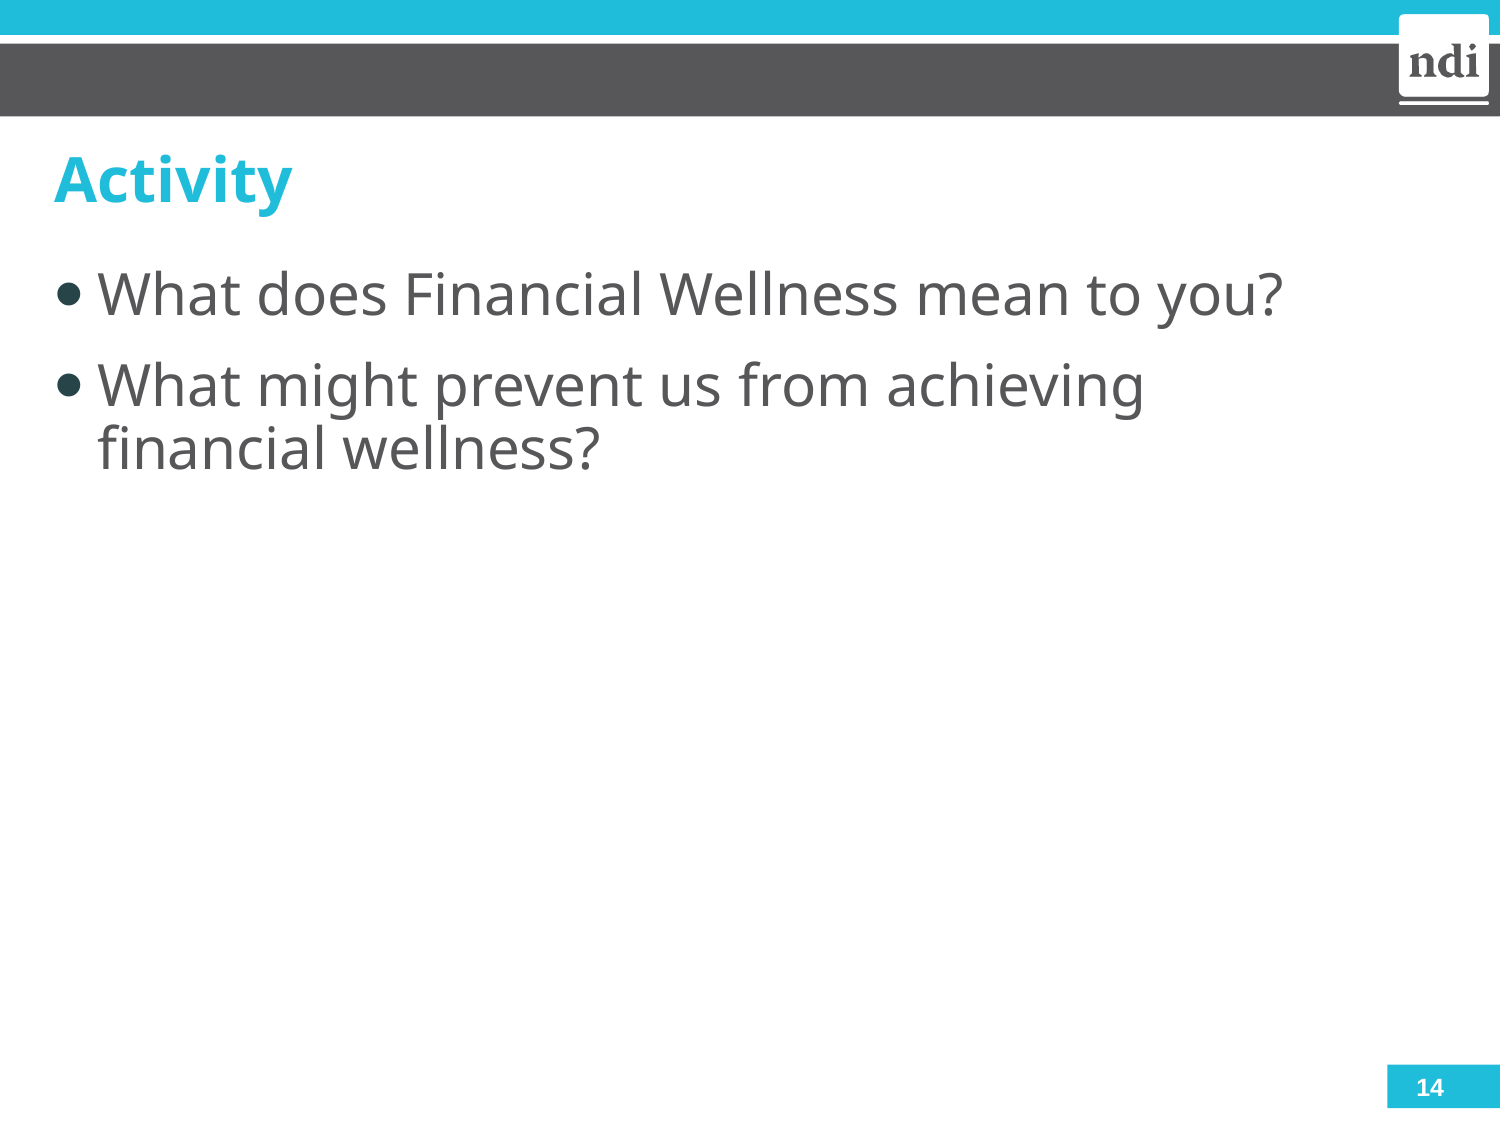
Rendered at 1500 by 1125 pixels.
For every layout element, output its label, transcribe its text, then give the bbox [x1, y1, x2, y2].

title Activity [39, 129, 1454, 235]
picture [1387, 8, 1500, 110]
slide_number 14 [1387, 1064, 1460, 1109]
list What does Financial Wellness mean to you? What might prevent us from achieving financial wellness? [39, 257, 1454, 1054]
